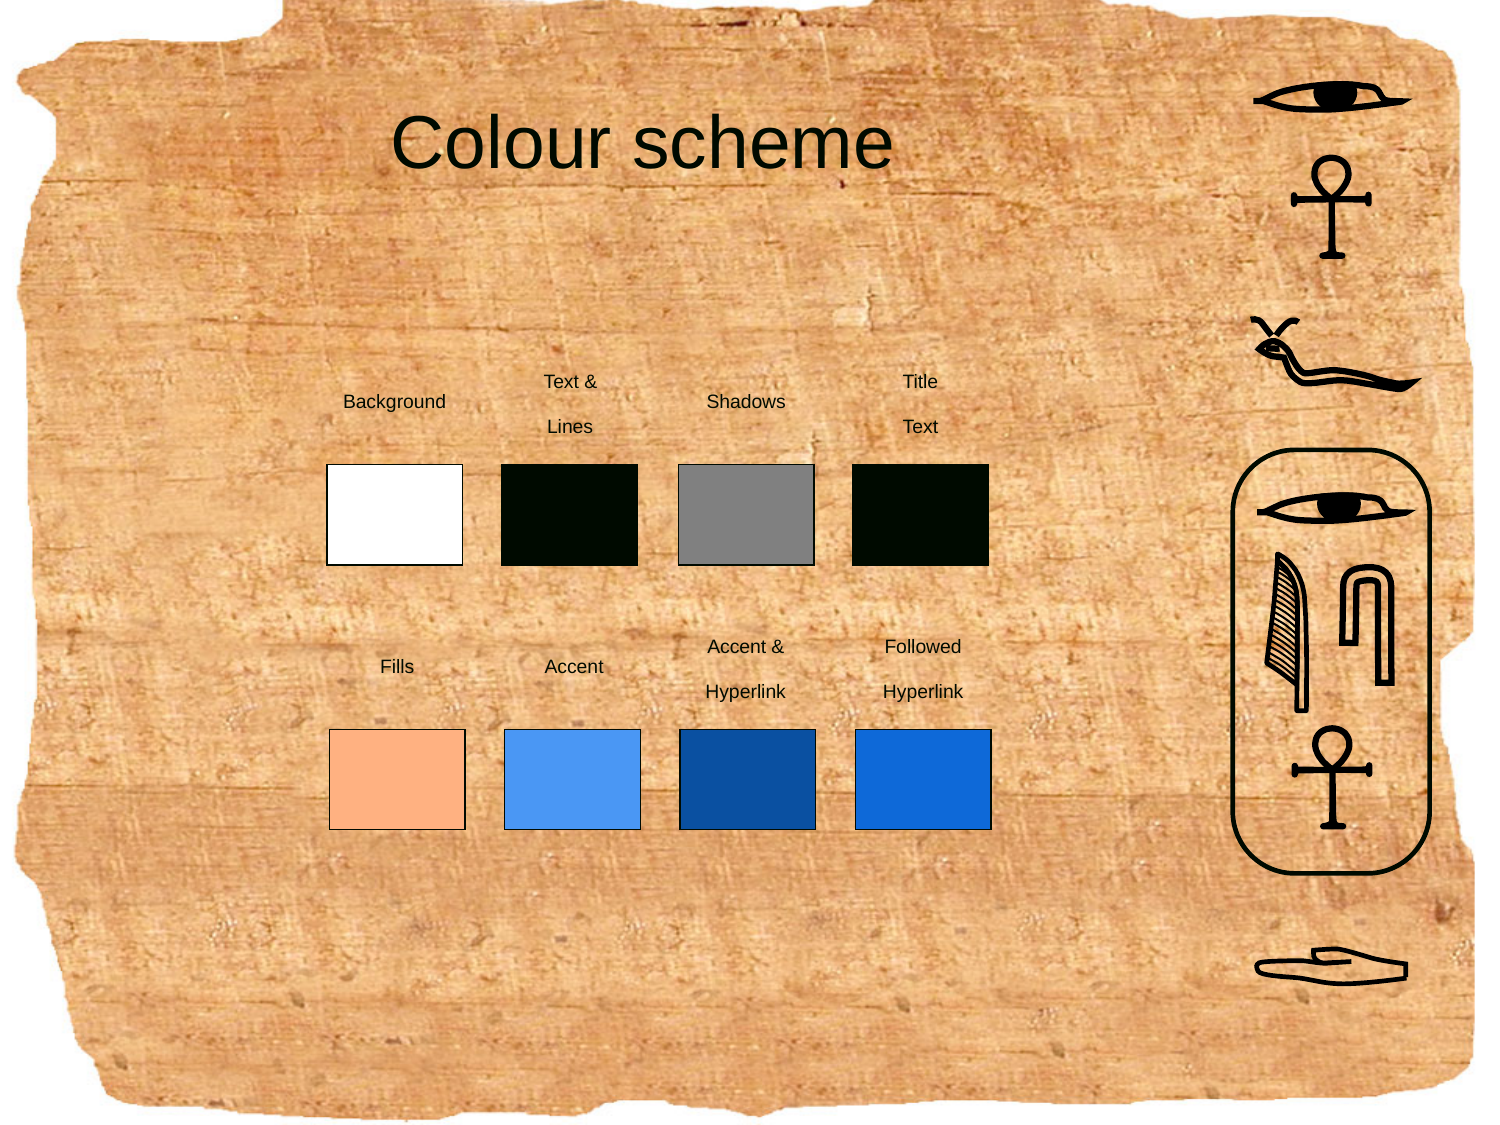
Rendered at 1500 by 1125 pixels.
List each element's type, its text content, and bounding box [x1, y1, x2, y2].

text_box Accent [529, 624, 619, 685]
text_box Followed Hyperlink [867, 604, 979, 710]
text_box [326, 464, 463, 565]
text_box Shadows [691, 359, 801, 420]
text_box [502, 464, 638, 565]
text_box Title Text [887, 339, 953, 446]
text_box [678, 464, 815, 565]
text_box [504, 729, 641, 830]
text_box Accent & Hyperlink [690, 604, 802, 710]
text_box [679, 729, 816, 830]
text_box Background [328, 359, 462, 420]
text_box Text & Lines [528, 339, 612, 446]
text_box [852, 464, 989, 565]
text_box [329, 729, 466, 830]
title Colour scheme [75, 45, 1211, 233]
text_box [855, 729, 992, 830]
picture [0, 0, 1500, 1125]
text_box Fills [365, 624, 430, 685]
